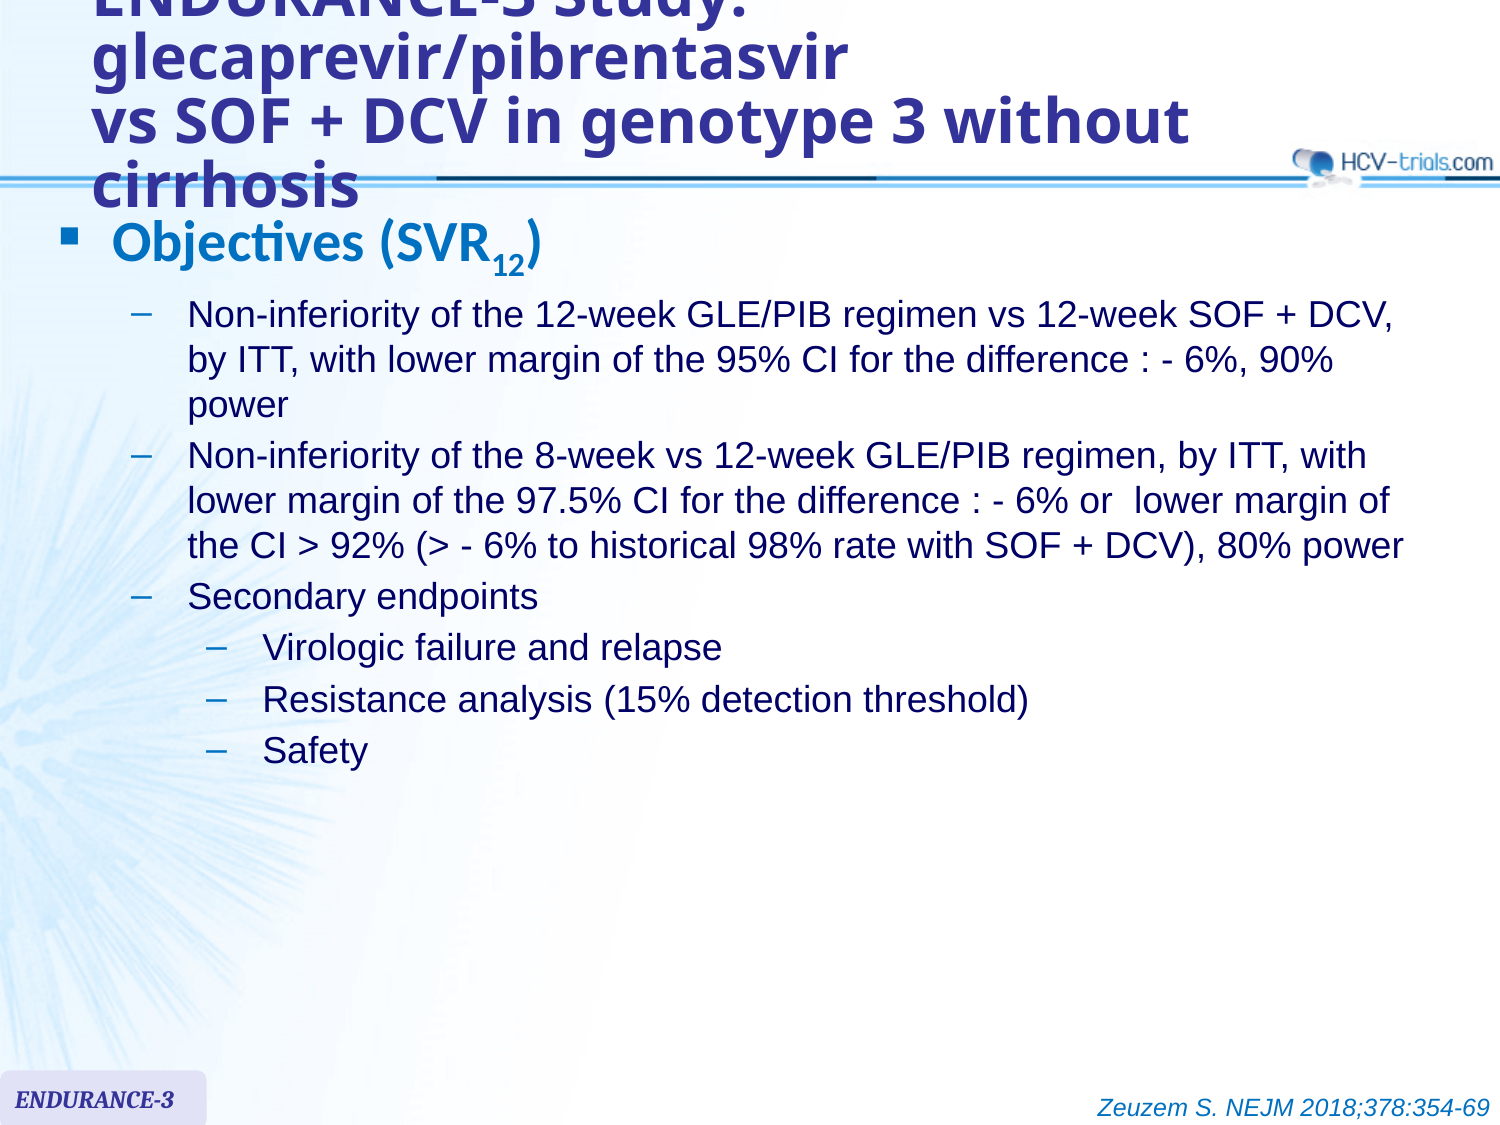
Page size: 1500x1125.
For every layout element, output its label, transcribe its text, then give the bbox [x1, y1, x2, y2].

title ENDURANCE-3 Study: glecaprevir/pibrentasvir vs SOF + DCV in genotype 3 without cirrhosis [76, 12, 1471, 173]
text_box Objectives (SVR12) Non-inferiority of the 12-week GLE/PIB regimen vs 12-week SOF + DCV, by ITT, with lower margin of the 95% CI for the difference : - 6%, 90% power Non-inferiority of the 8-week vs 12-week GLE/PIB regimen, by ITT, with lower margin of the 97.5% CI for the difference : - 6% or lower margin of the CI > 92% (> - 6% to historical 98% rate with SOF + DCV), 80% power Secondary endpoints Virologic failure and relapse Resistance analysis (15% detection threshold) Safety [41, 196, 1436, 1047]
text_box Zeuzem S. NEJM 2018;378:354-69 [992, 1084, 1500, 1125]
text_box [0, 1070, 207, 1125]
picture [0, 0, 1500, 1125]
